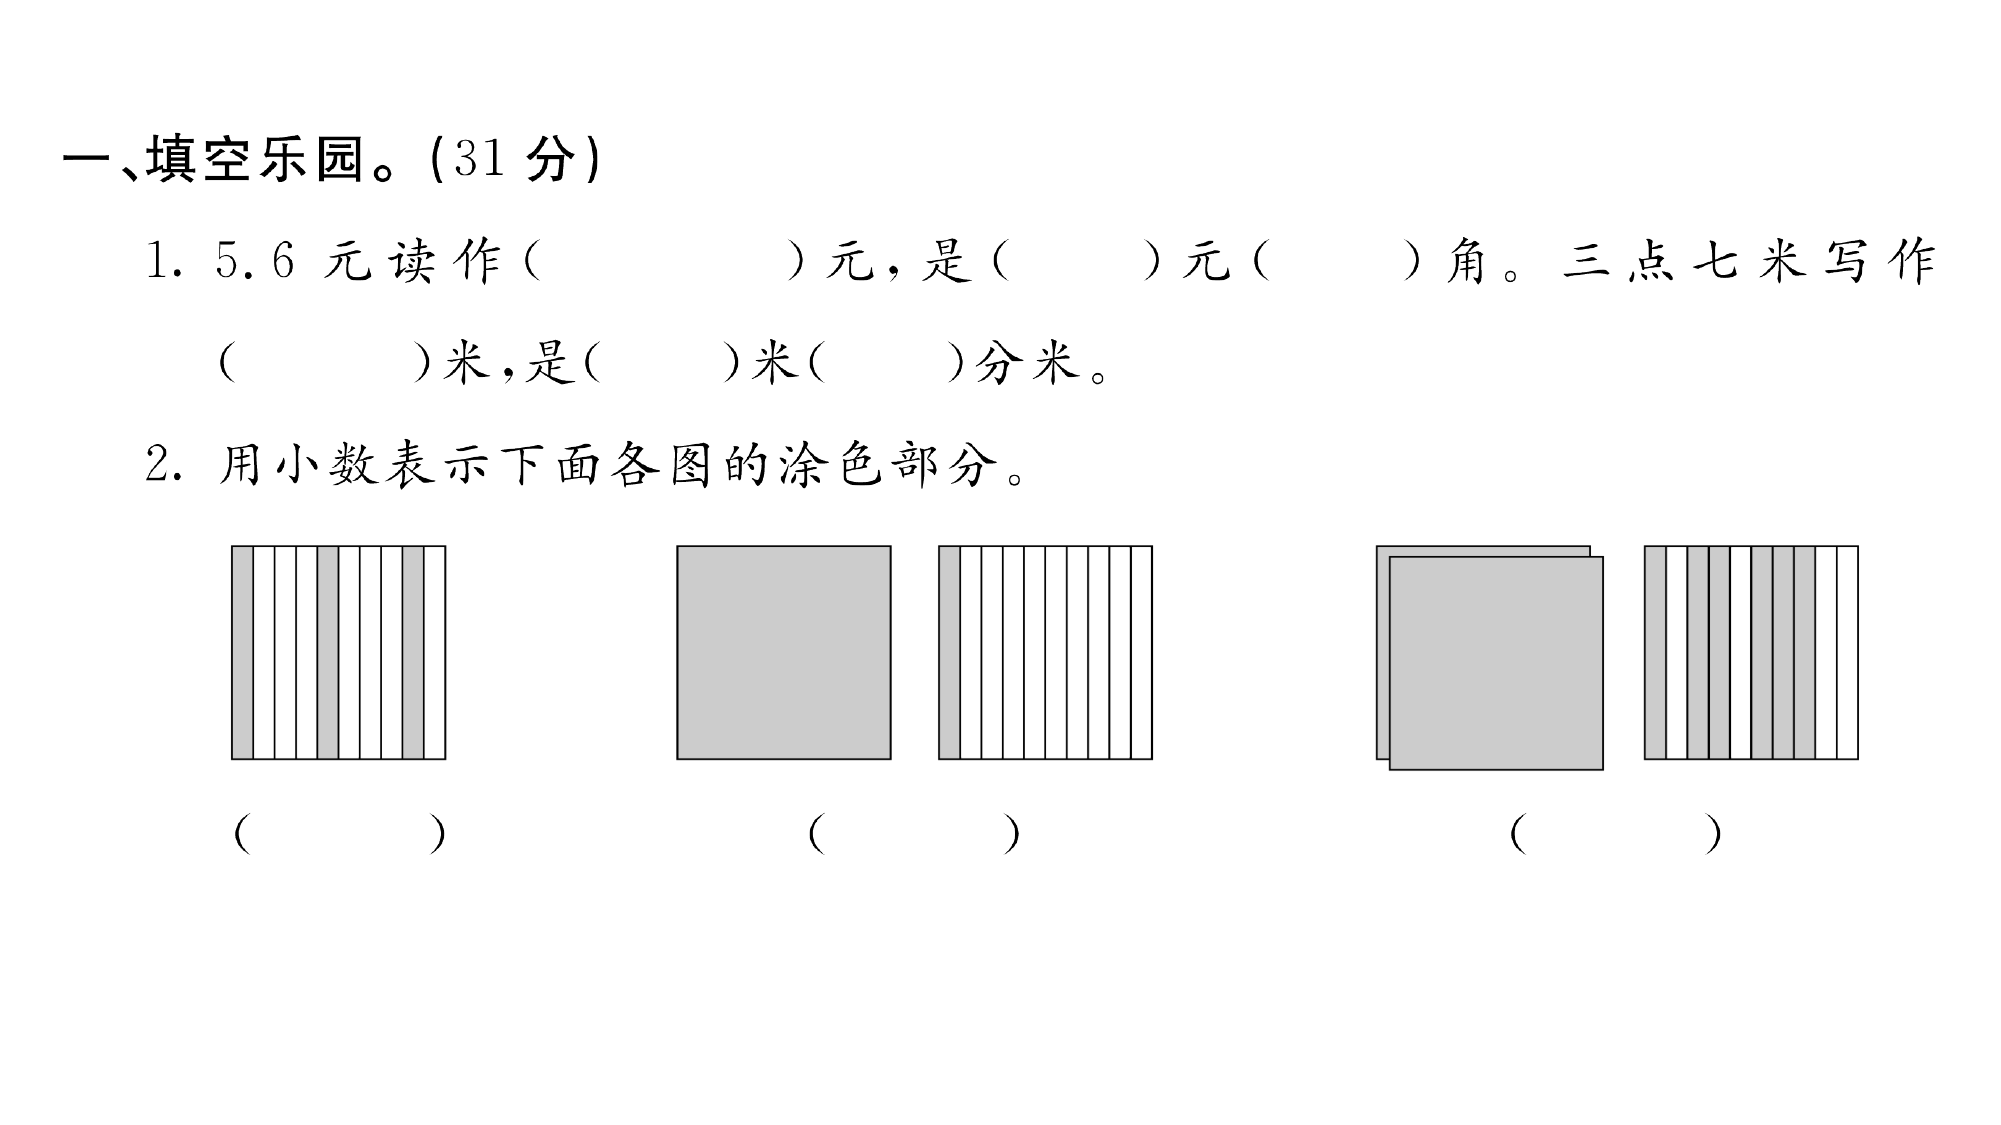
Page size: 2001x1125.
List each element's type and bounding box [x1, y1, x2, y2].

picture [58, 125, 1949, 883]
